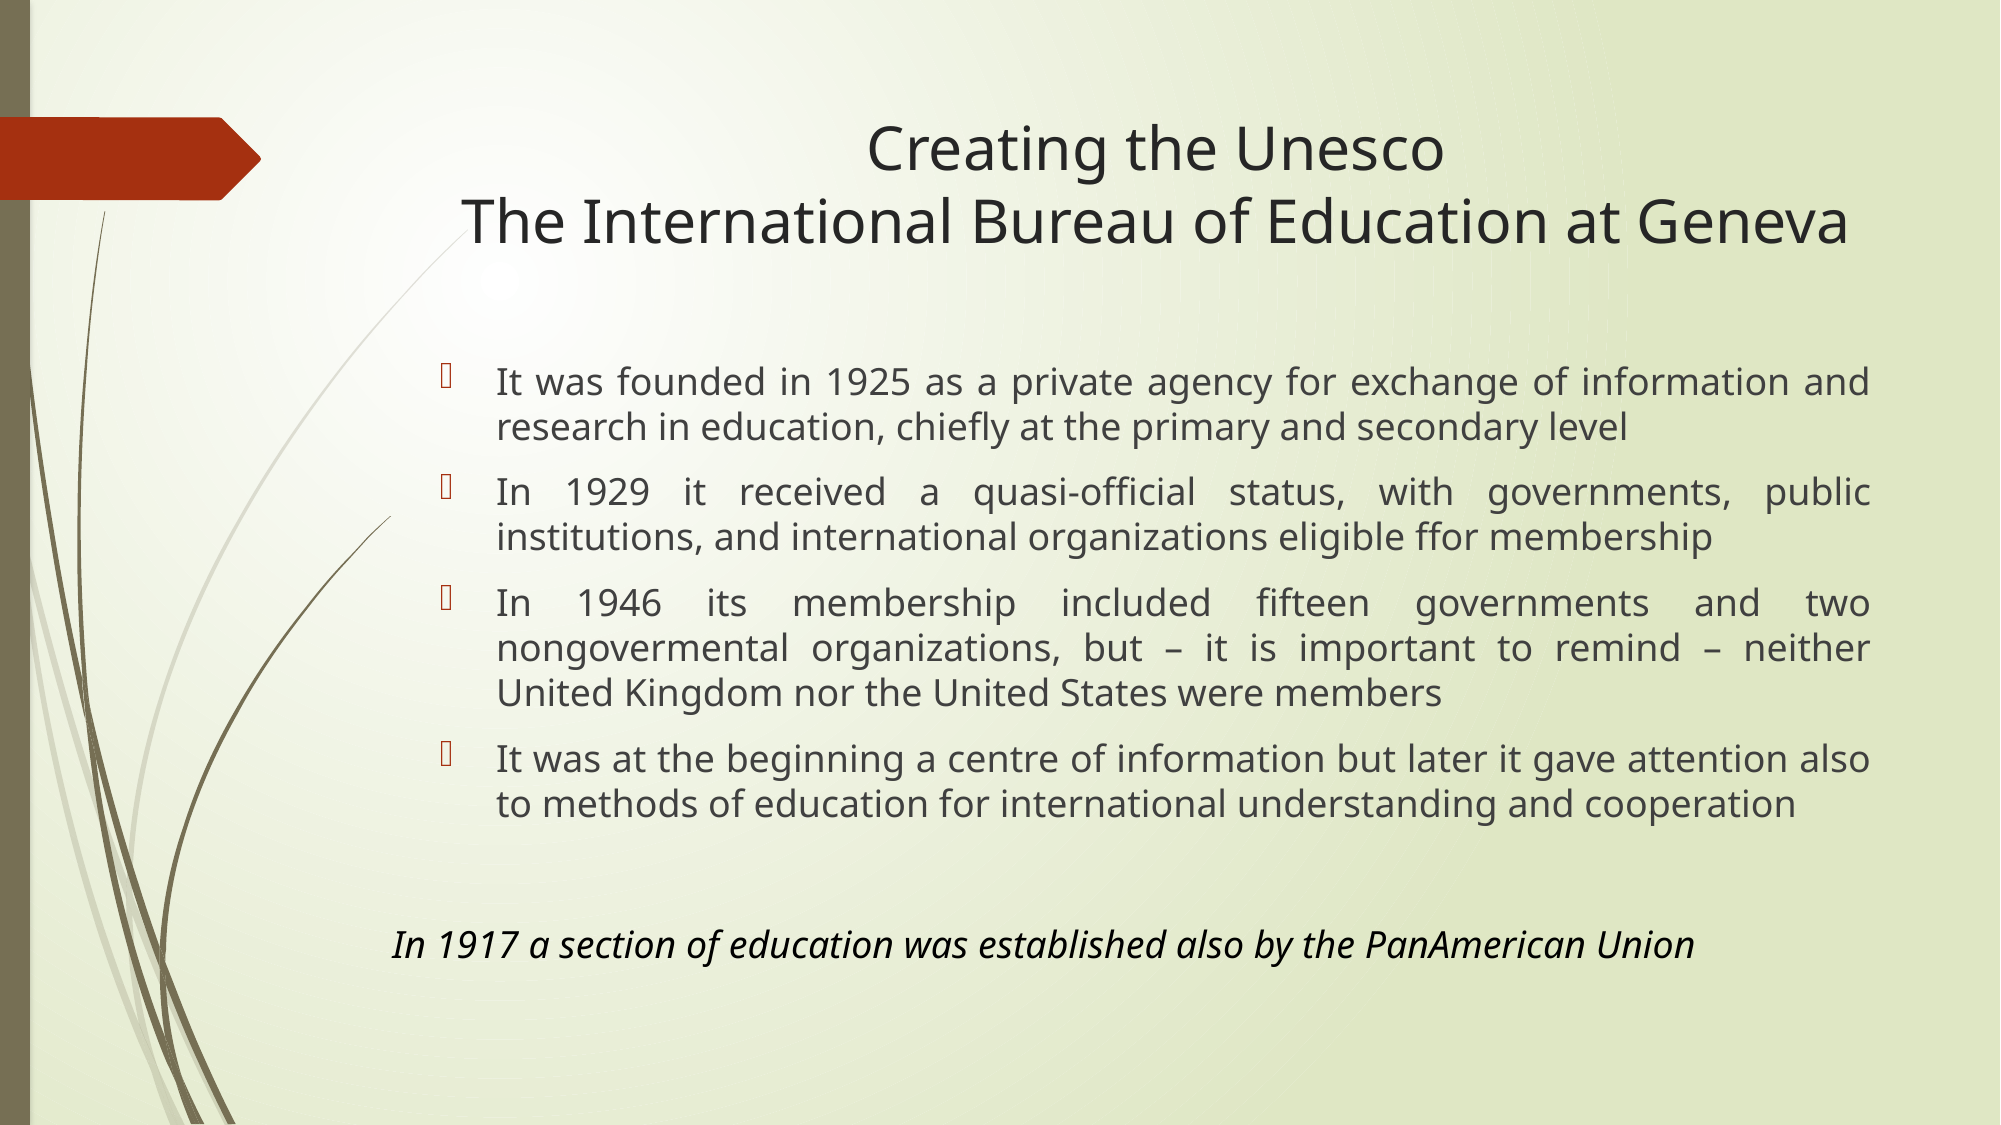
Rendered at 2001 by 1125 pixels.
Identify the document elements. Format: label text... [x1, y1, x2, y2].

text_box In 1917 a section of education was established also by the PanAmerican Union [377, 913, 1712, 974]
title Creating the Unesco The International Bureau of Education at Geneva [425, 102, 1888, 313]
list It was founded in 1925 as a private agency for exchange of information and research in education, chiefly at the primary and secondary level In 1929 it received a quasi-official status, with governments, public institutions, and international organizations eligible ffor membership In 1946 its membership included fifteen governments and two nongovermental organizations, but – it is important to remind – neither United Kingdom nor the United States were members It was at the beginning a centre of information but later it gave attention also to methods of education for international understanding and cooperation [424, 350, 1888, 970]
